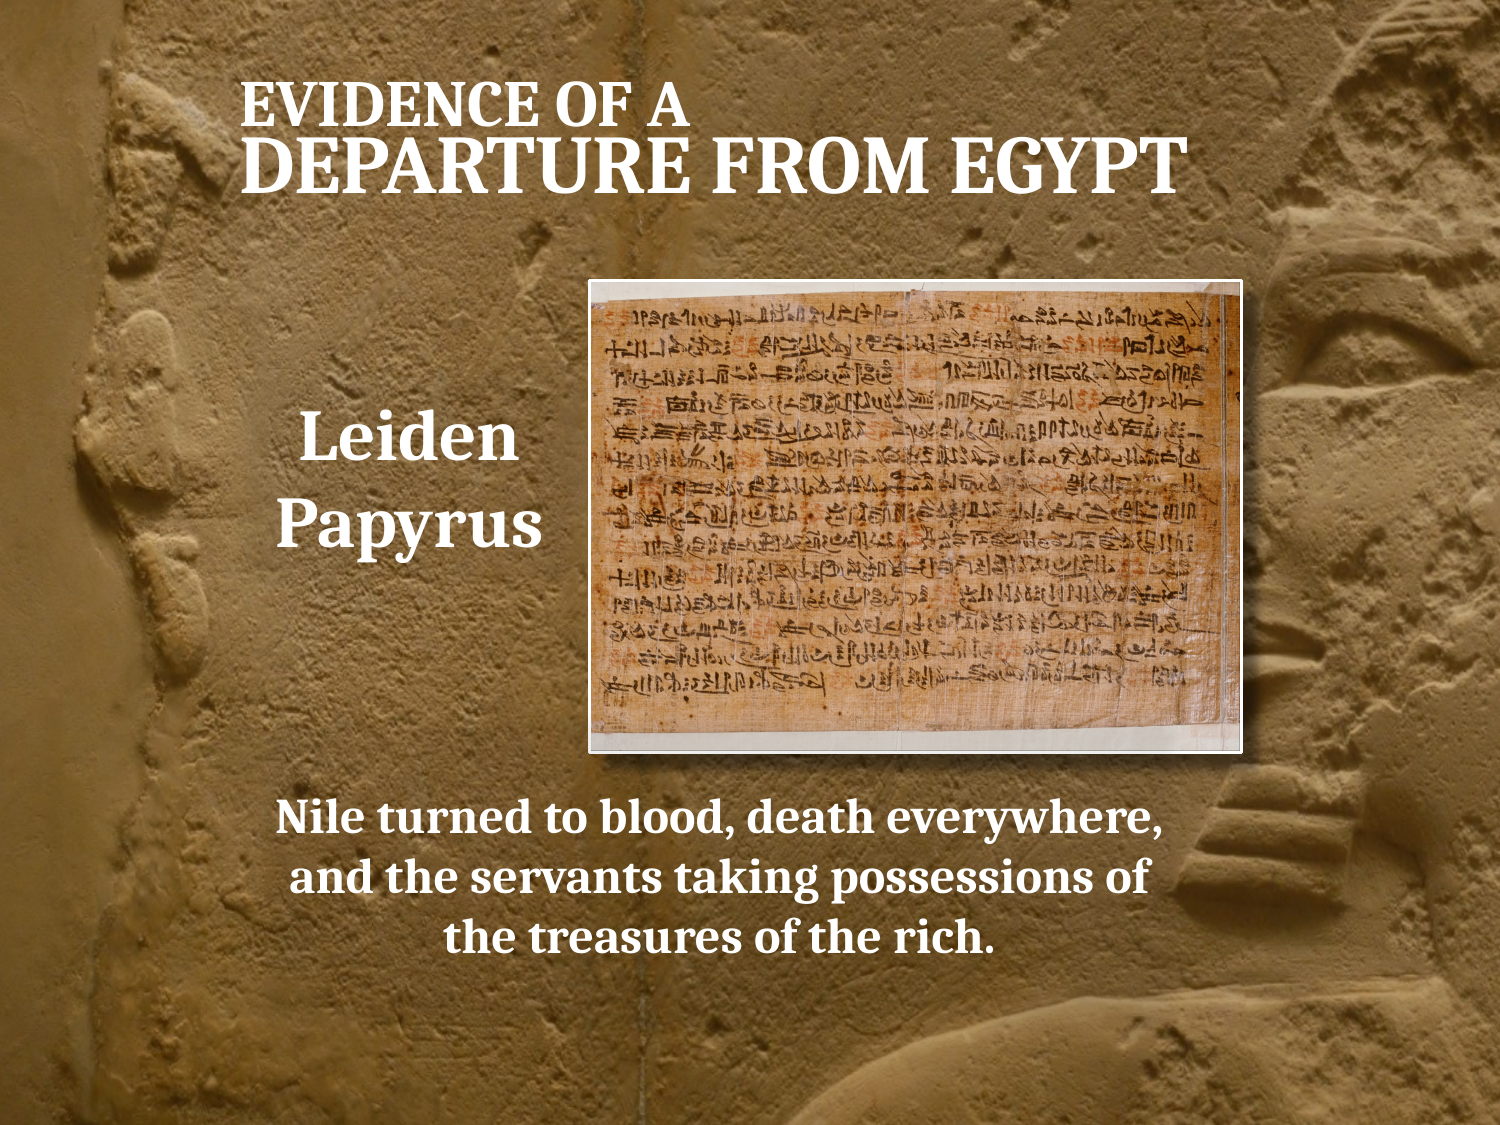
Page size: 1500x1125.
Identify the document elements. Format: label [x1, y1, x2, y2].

list [0, 0, 1500, 1125]
picture [590, 281, 1241, 751]
